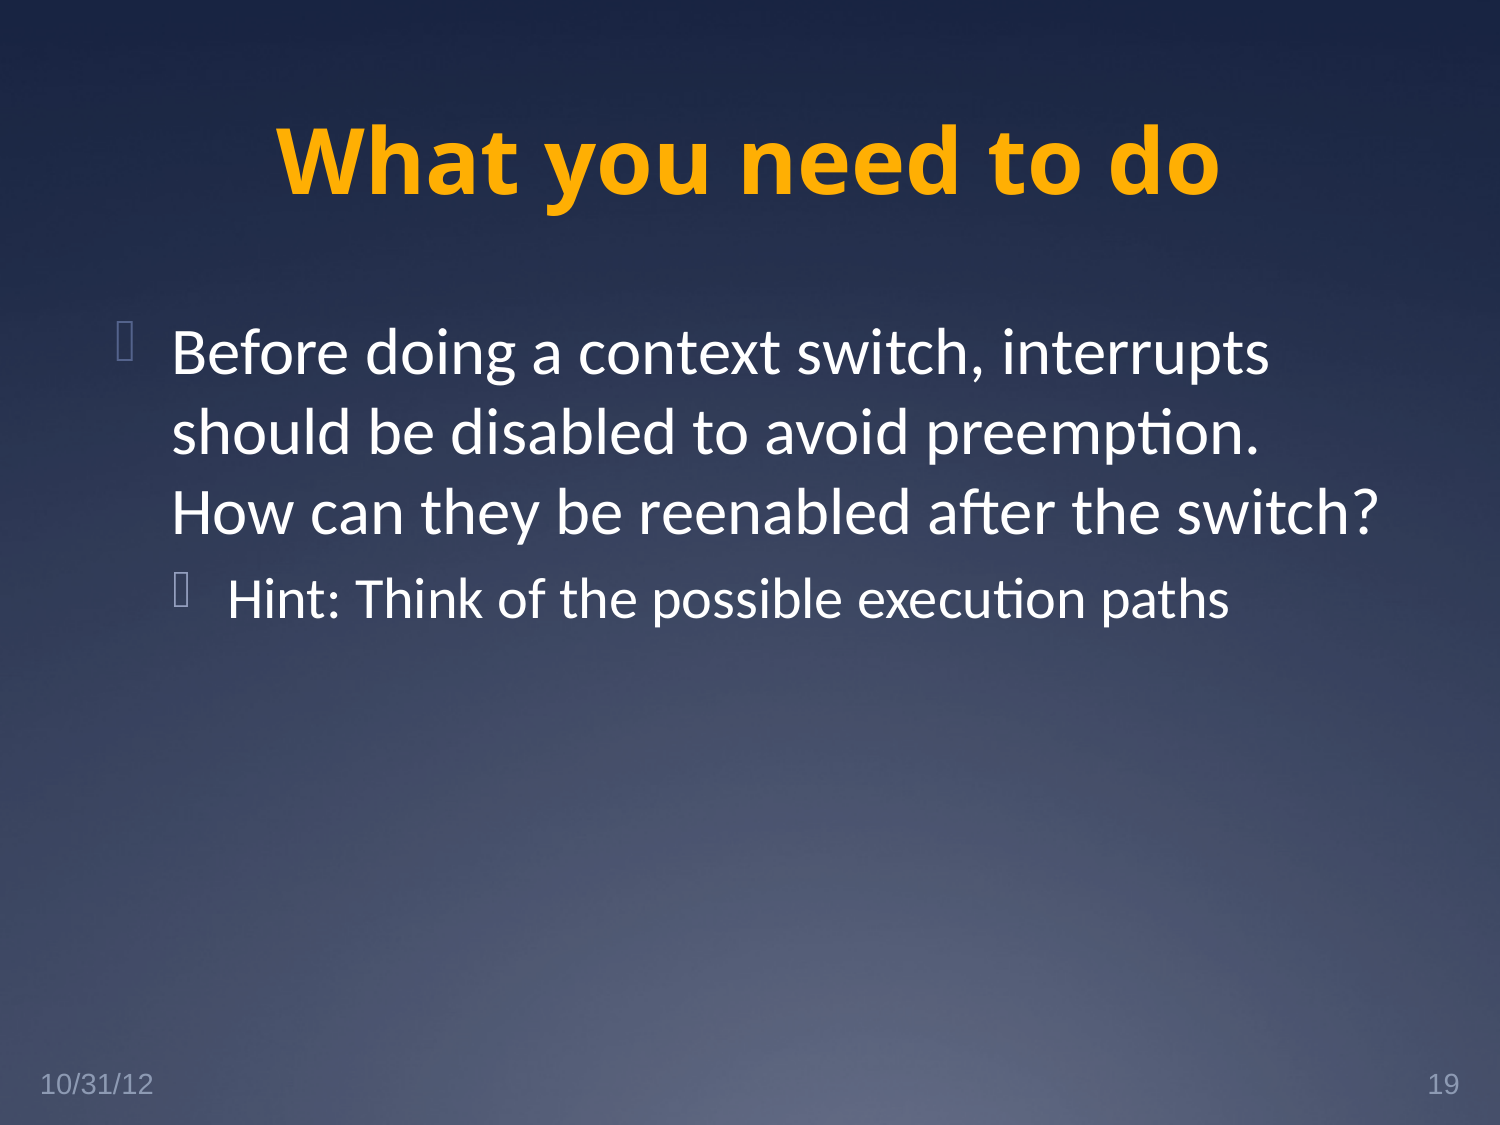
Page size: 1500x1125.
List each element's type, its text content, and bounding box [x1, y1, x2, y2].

list Before doing a context switch, interrupts should be disabled to avoid preemption. How can they be reenabled after the switch? Hint: Think of the possible execution paths [99, 299, 1400, 1005]
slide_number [24, 1052, 288, 1113]
slide_number 19 [1374, 1052, 1475, 1113]
title What you need to do [37, 95, 1463, 225]
